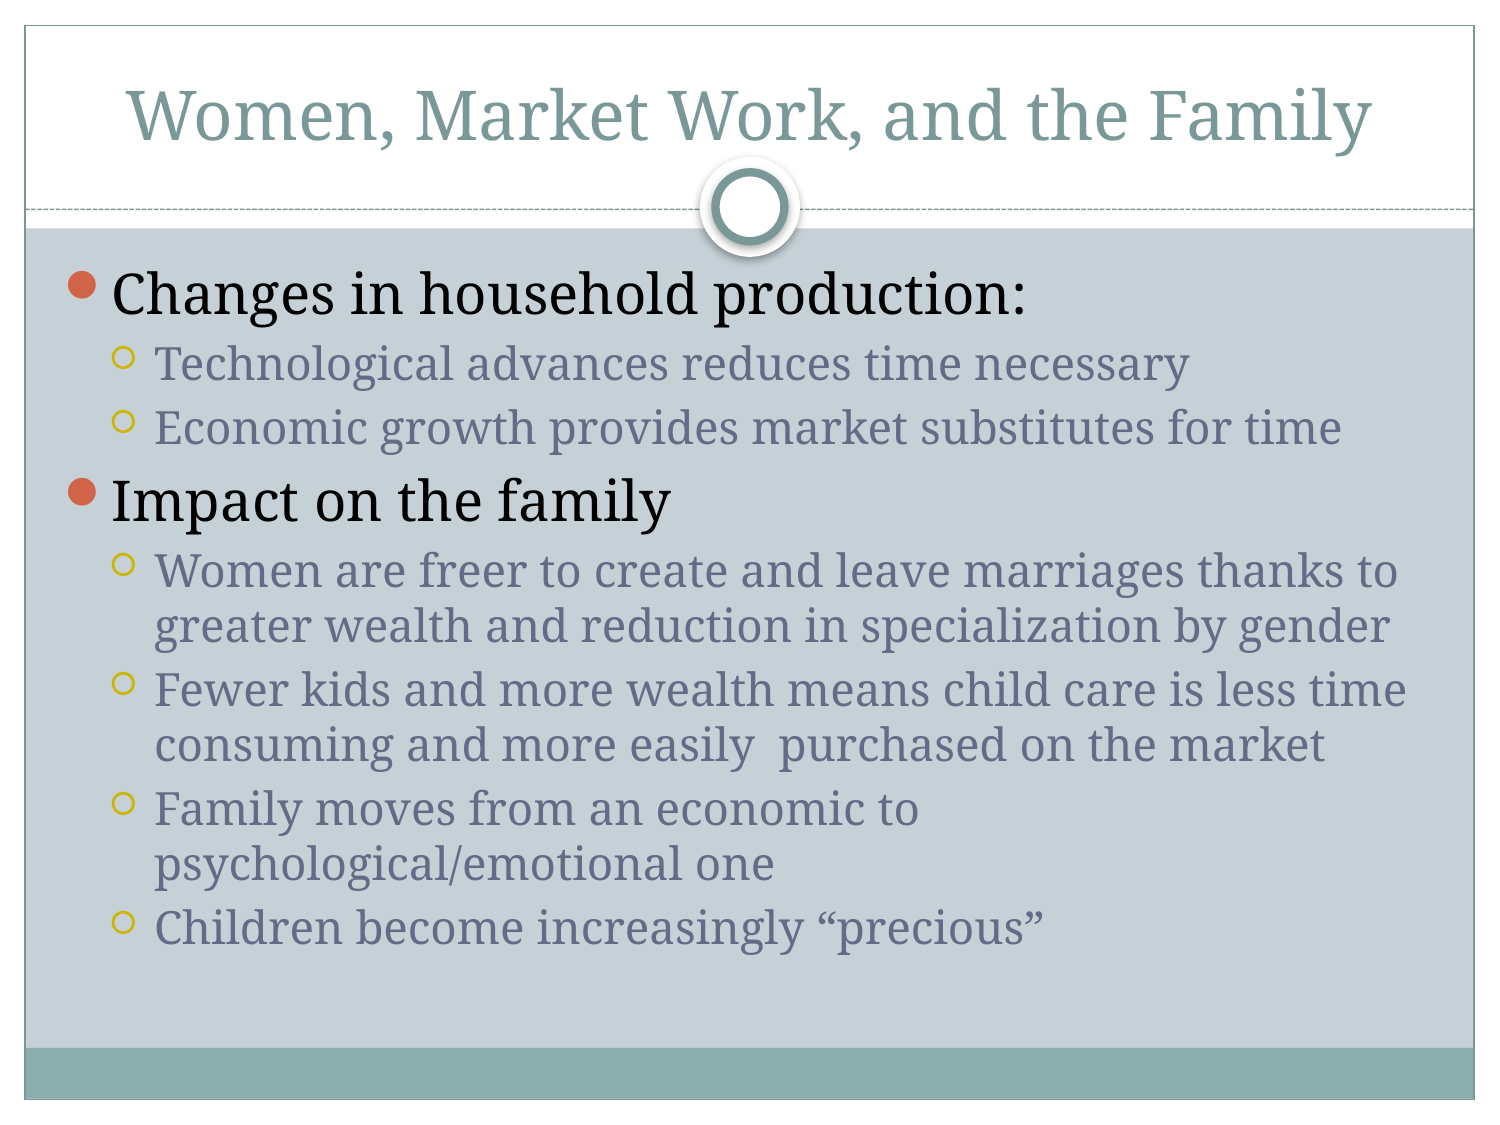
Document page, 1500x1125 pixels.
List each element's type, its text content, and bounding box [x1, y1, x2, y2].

title Women, Market Work, and the Family [49, 37, 1450, 162]
list Changes in household production: Technological advances reduces time necessary Economic growth provides market substitutes for time Impact on the family Women are freer to create and leave marriages thanks to greater wealth and reduction in specialization by gender Fewer kids and more wealth means child care is less time consuming and more easily purchased on the market Family moves from an economic to psychological/emotional one Children become increasingly “precious” [49, 250, 1445, 1001]
